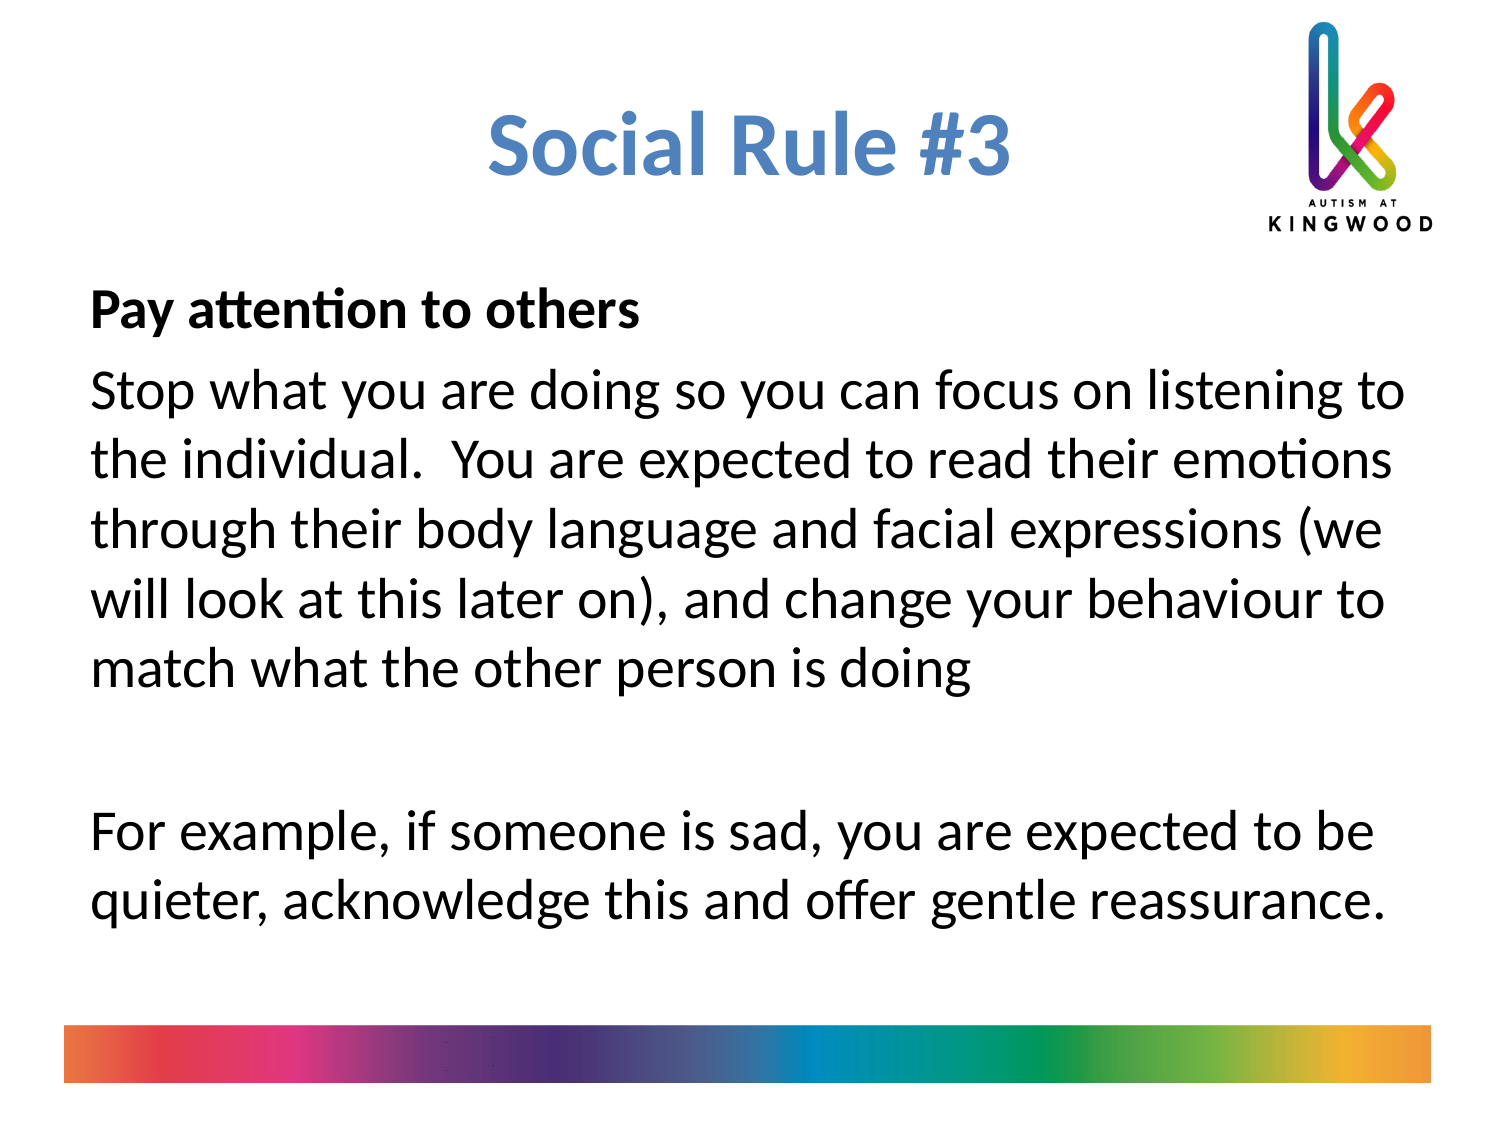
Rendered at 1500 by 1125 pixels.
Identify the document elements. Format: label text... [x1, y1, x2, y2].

list Pay attention to others Stop what you are doing so you can focus on listening to the individual. You are expected to read their emotions through their body language and facial expressions (we will look at this later on), and change your behaviour to match what the other person is doing For example, if someone is sad, you are expected to be quieter, acknowledge this and offer gentle reassurance. [75, 262, 1425, 1005]
picture [1200, 5, 1500, 247]
picture [64, 1022, 1436, 1083]
title Social Rule #3 [75, 45, 1195, 233]
